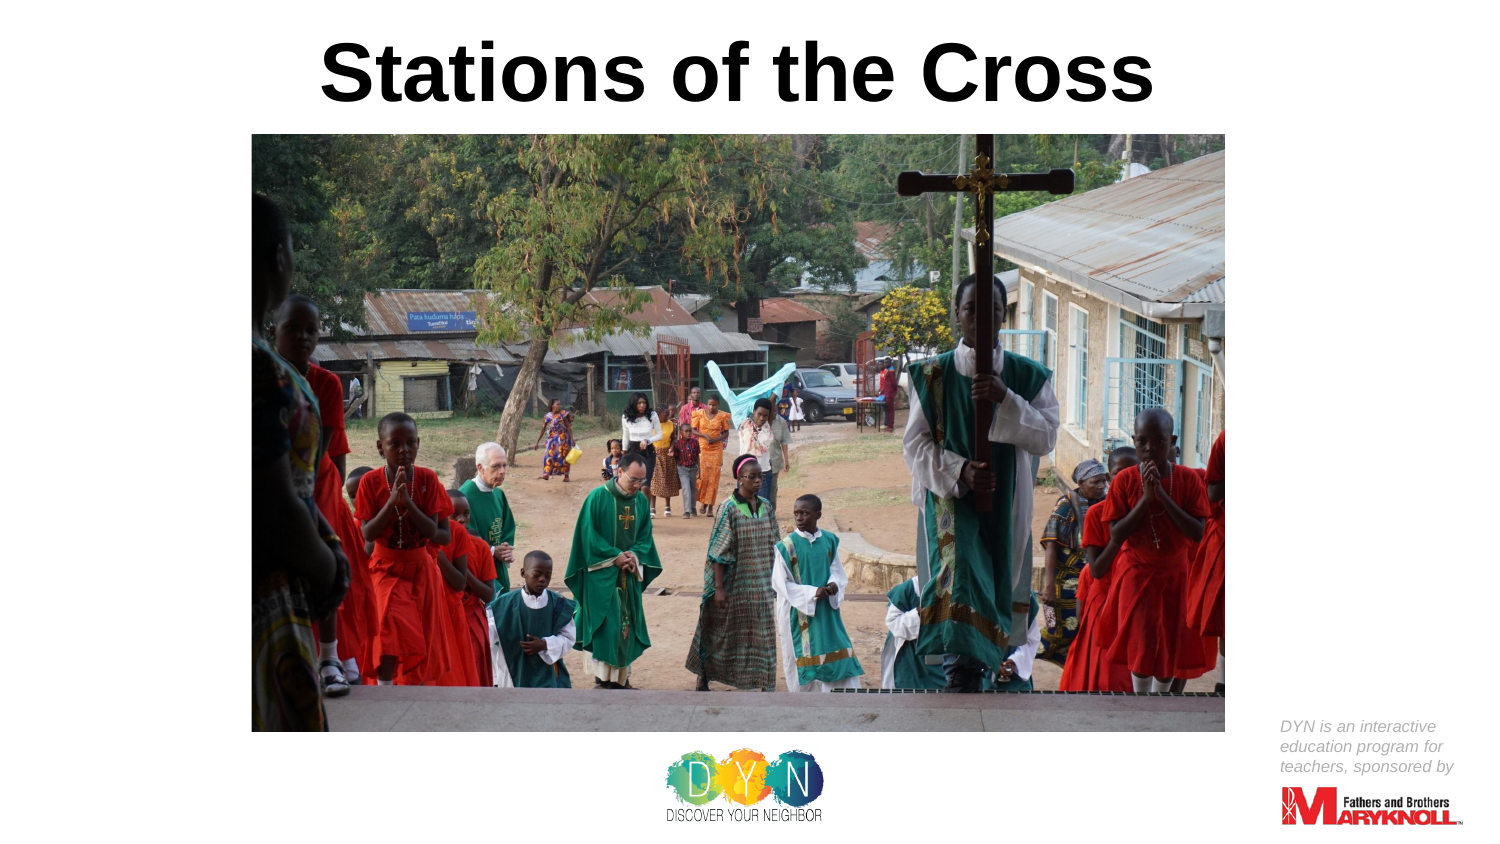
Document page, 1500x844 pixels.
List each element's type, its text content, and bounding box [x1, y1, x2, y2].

picture [1281, 784, 1463, 827]
text_box Stations of the Cross [304, 11, 1172, 126]
picture [251, 134, 1226, 732]
text_box DYN is an interactive education program for teachers, sponsored by [1265, 708, 1500, 784]
picture [662, 746, 825, 823]
